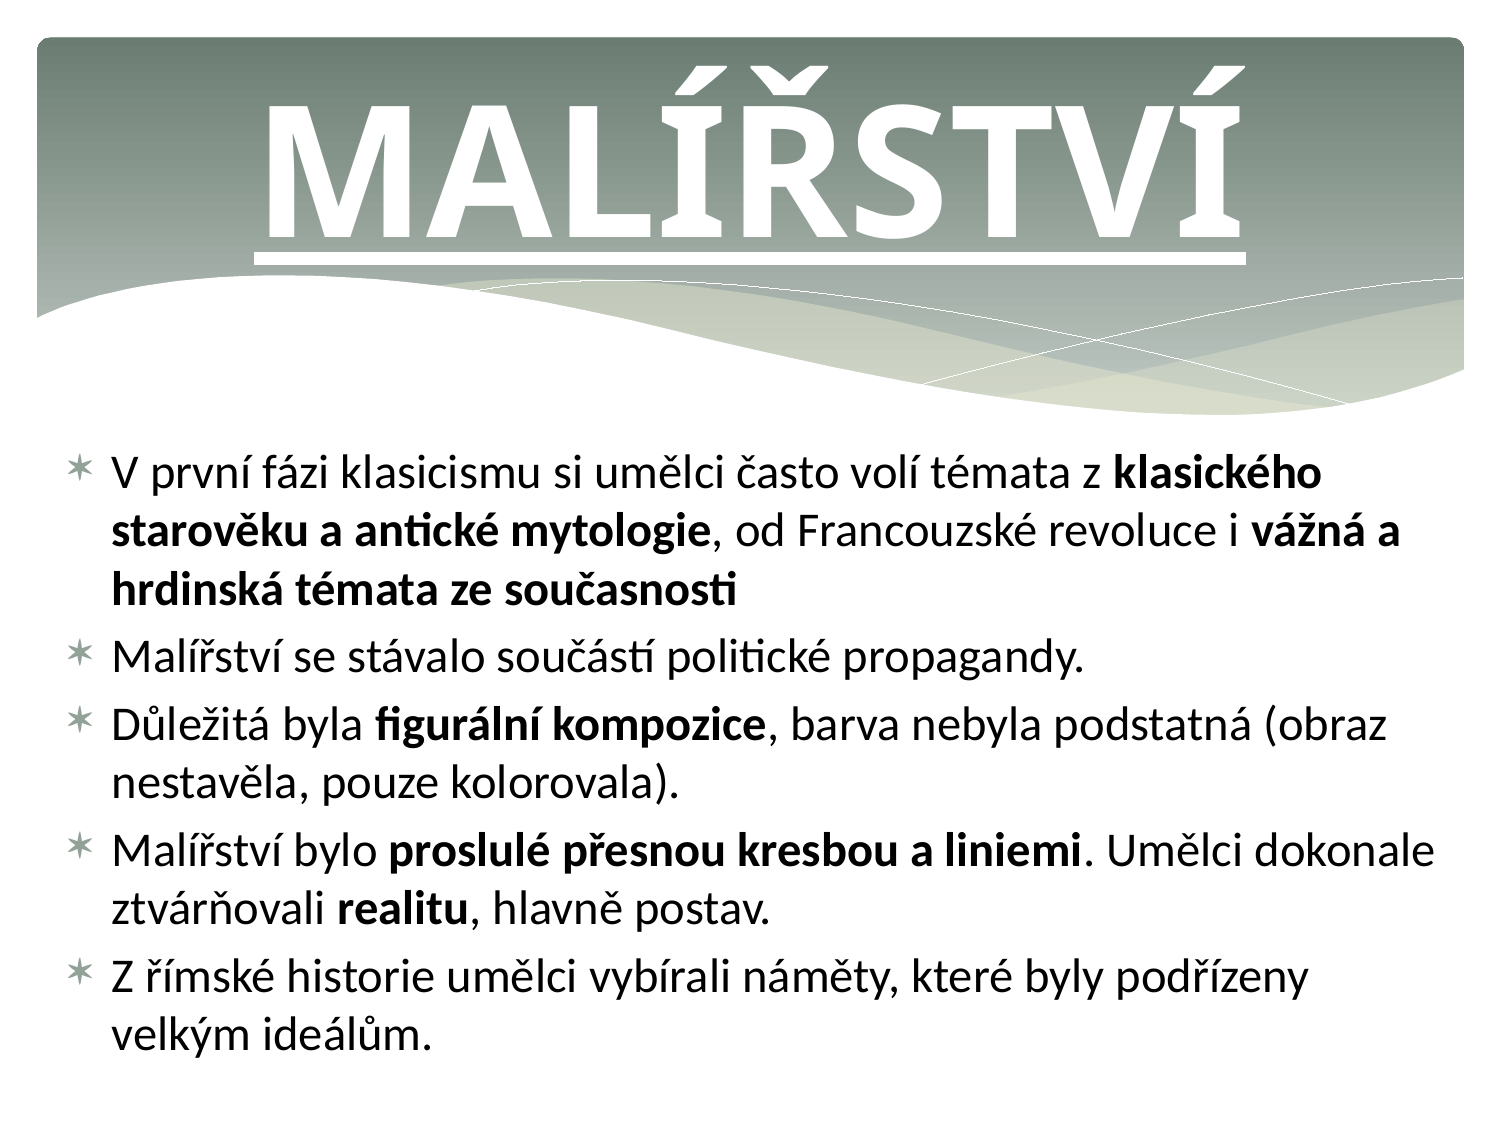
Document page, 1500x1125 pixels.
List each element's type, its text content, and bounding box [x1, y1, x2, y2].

list V první fázi klasicismu si umělci často volí témata z klasického starověku a antické mytologie, od Francouzské revoluce i vážná a hrdinská témata ze současnosti Malířství se stávalo součástí politické propagandy. Důležitá byla figurální kompozice, barva nebyla podstatná (obraz nestavěla, pouze kolorovala). Malířství bylo proslulé přesnou kresbou a liniemi. Umělci dokonale ztvárňovali realitu, hlavně postav. Z římské historie umělci vybírali náměty, které byly podřízeny velkým ideálům. [53, 432, 1459, 1071]
title MALÍŘSTVÍ [75, 61, 1425, 268]
